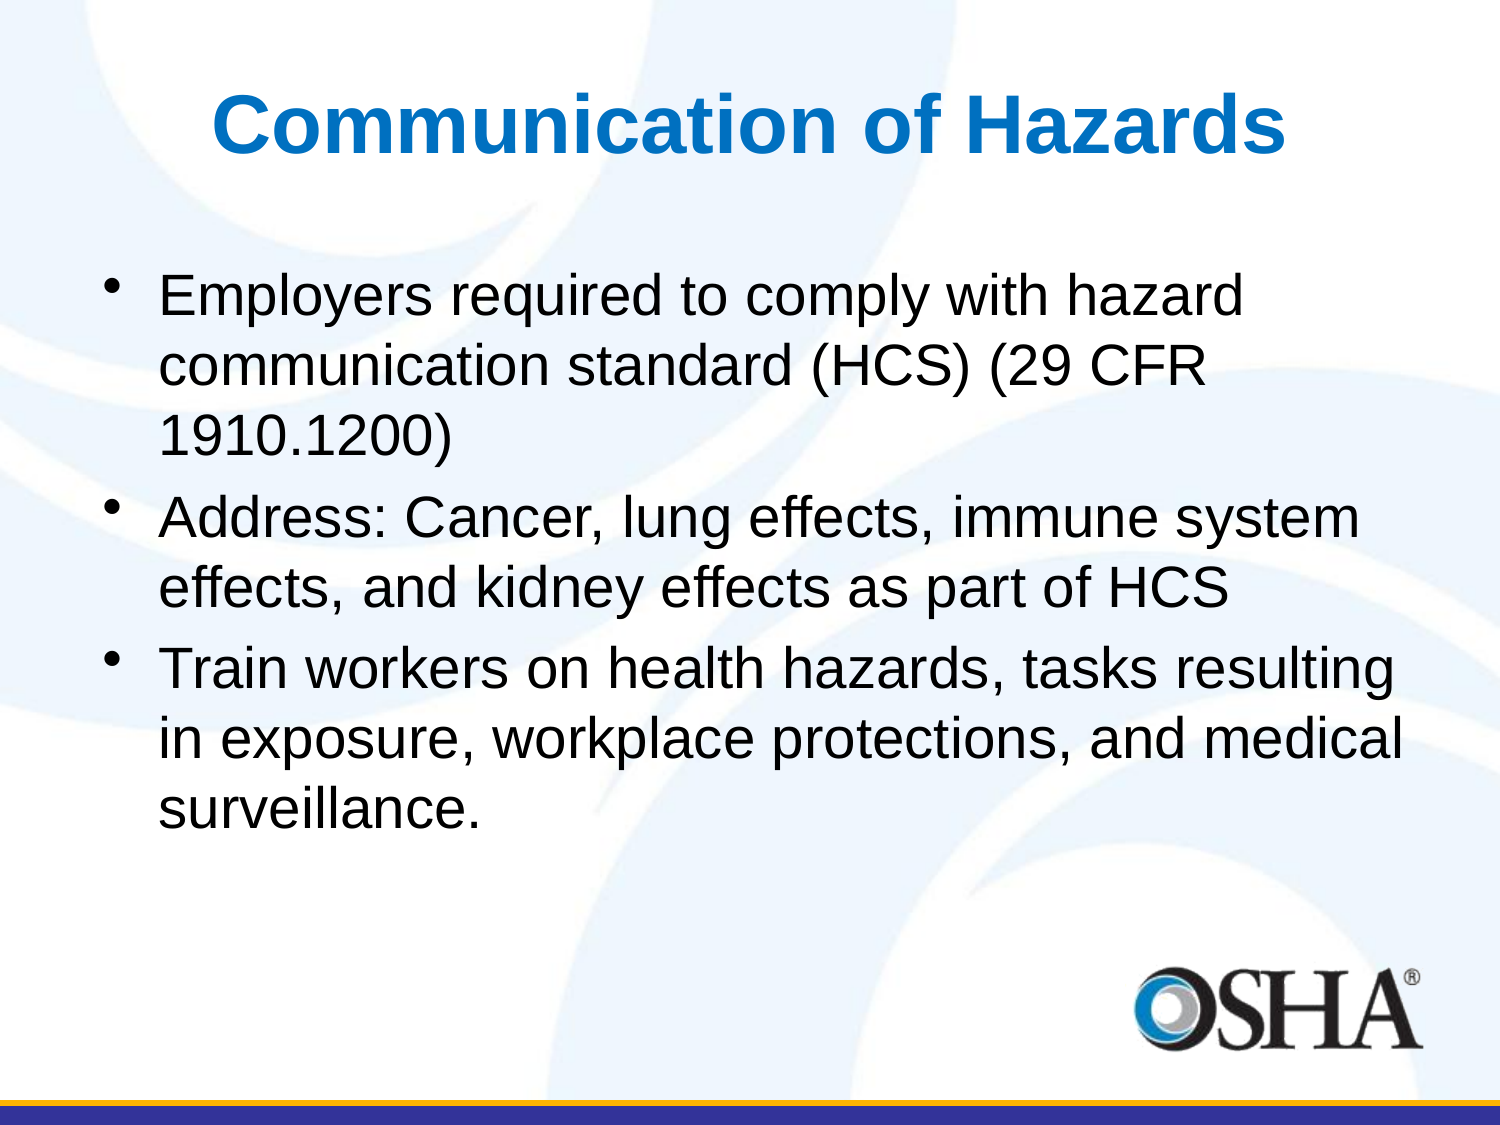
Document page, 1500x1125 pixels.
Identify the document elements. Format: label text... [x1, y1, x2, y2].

title Communication of Hazards [75, 62, 1425, 225]
list Employers required to comply with hazard communication standard (HCS) (29 CFR 1910.1200) Address: Cancer, lung effects, immune system effects, and kidney effects as part of HCS Train workers on health hazards, tasks resulting in exposure, workplace protections, and medical surveillance. [87, 249, 1438, 975]
picture [0, 0, 1500, 1100]
